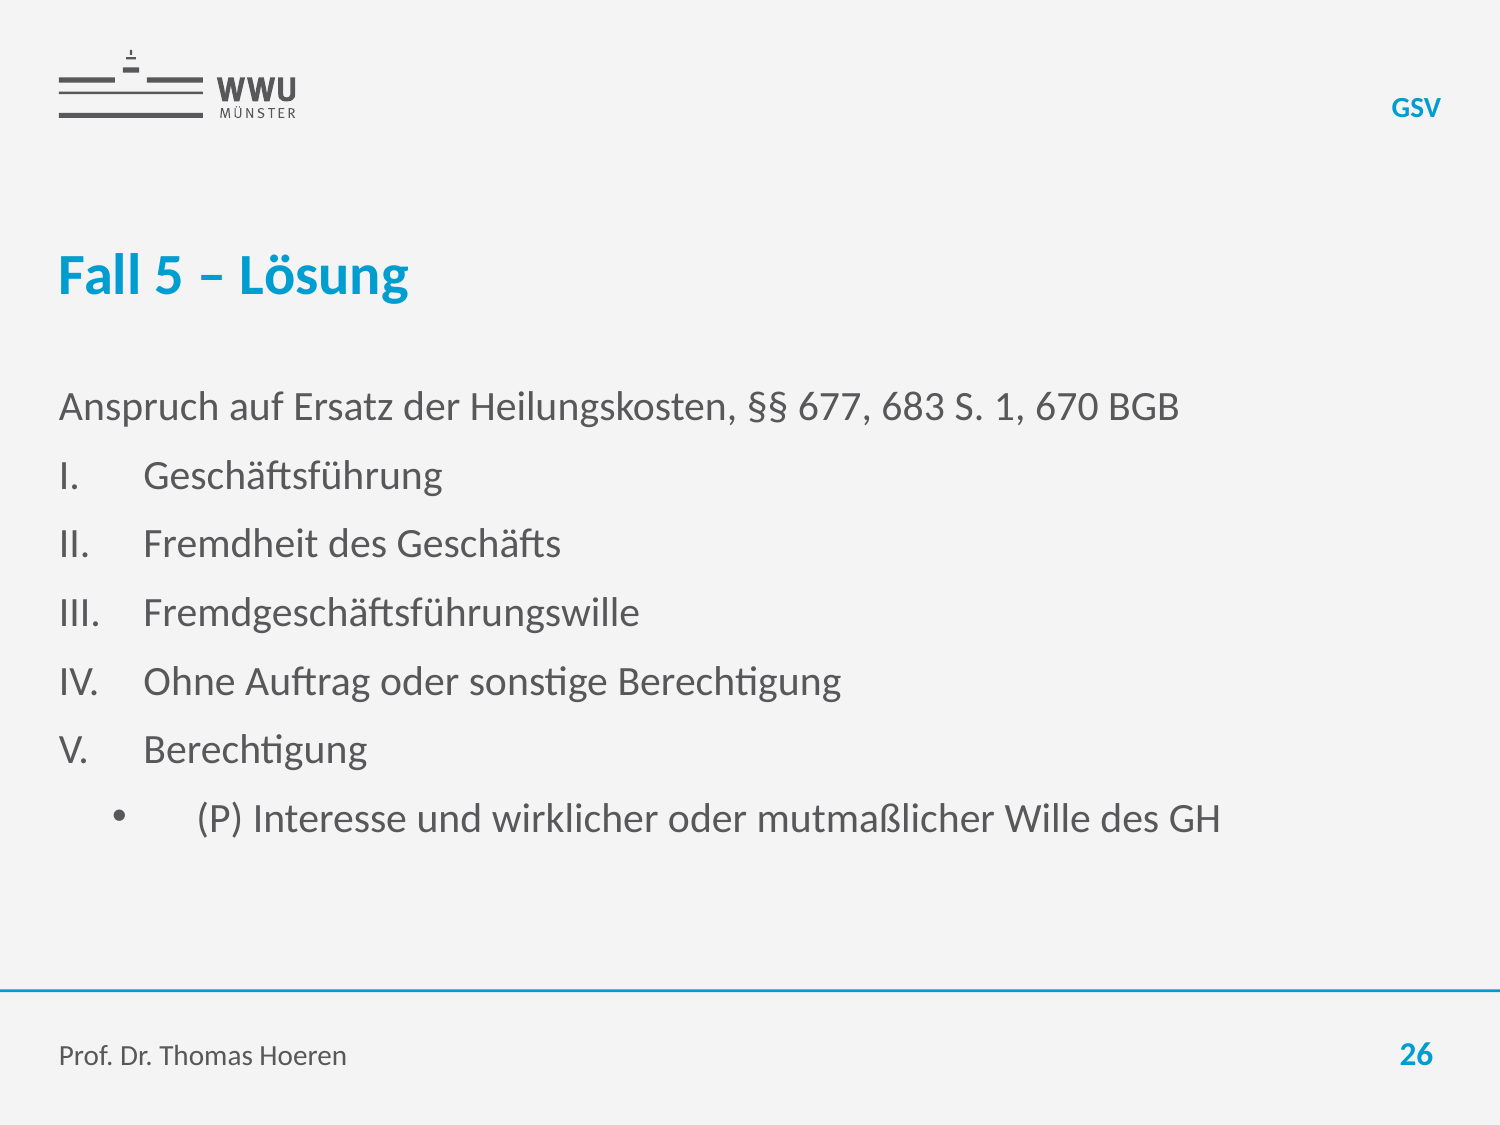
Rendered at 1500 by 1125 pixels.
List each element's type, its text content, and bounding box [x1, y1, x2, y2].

footer Prof. Dr. Thomas Hoeren [59, 1012, 910, 1072]
list Anspruch auf Ersatz der Heilungskosten, §§ 677, 683 S. 1, 670 BGB Geschäftsführung Fremdheit des Geschäfts Fremdgeschäftsführungswille Ohne Auftrag oder sonstige Berechtigung Berechtigung (P) Interesse und wirklicher oder mutmaßlicher Wille des GH [58, 375, 1441, 943]
title Fall 5 – Lösung [58, 235, 1442, 331]
slide_number GSV [590, 63, 1442, 123]
slide_number 26 [1322, 1012, 1441, 1072]
